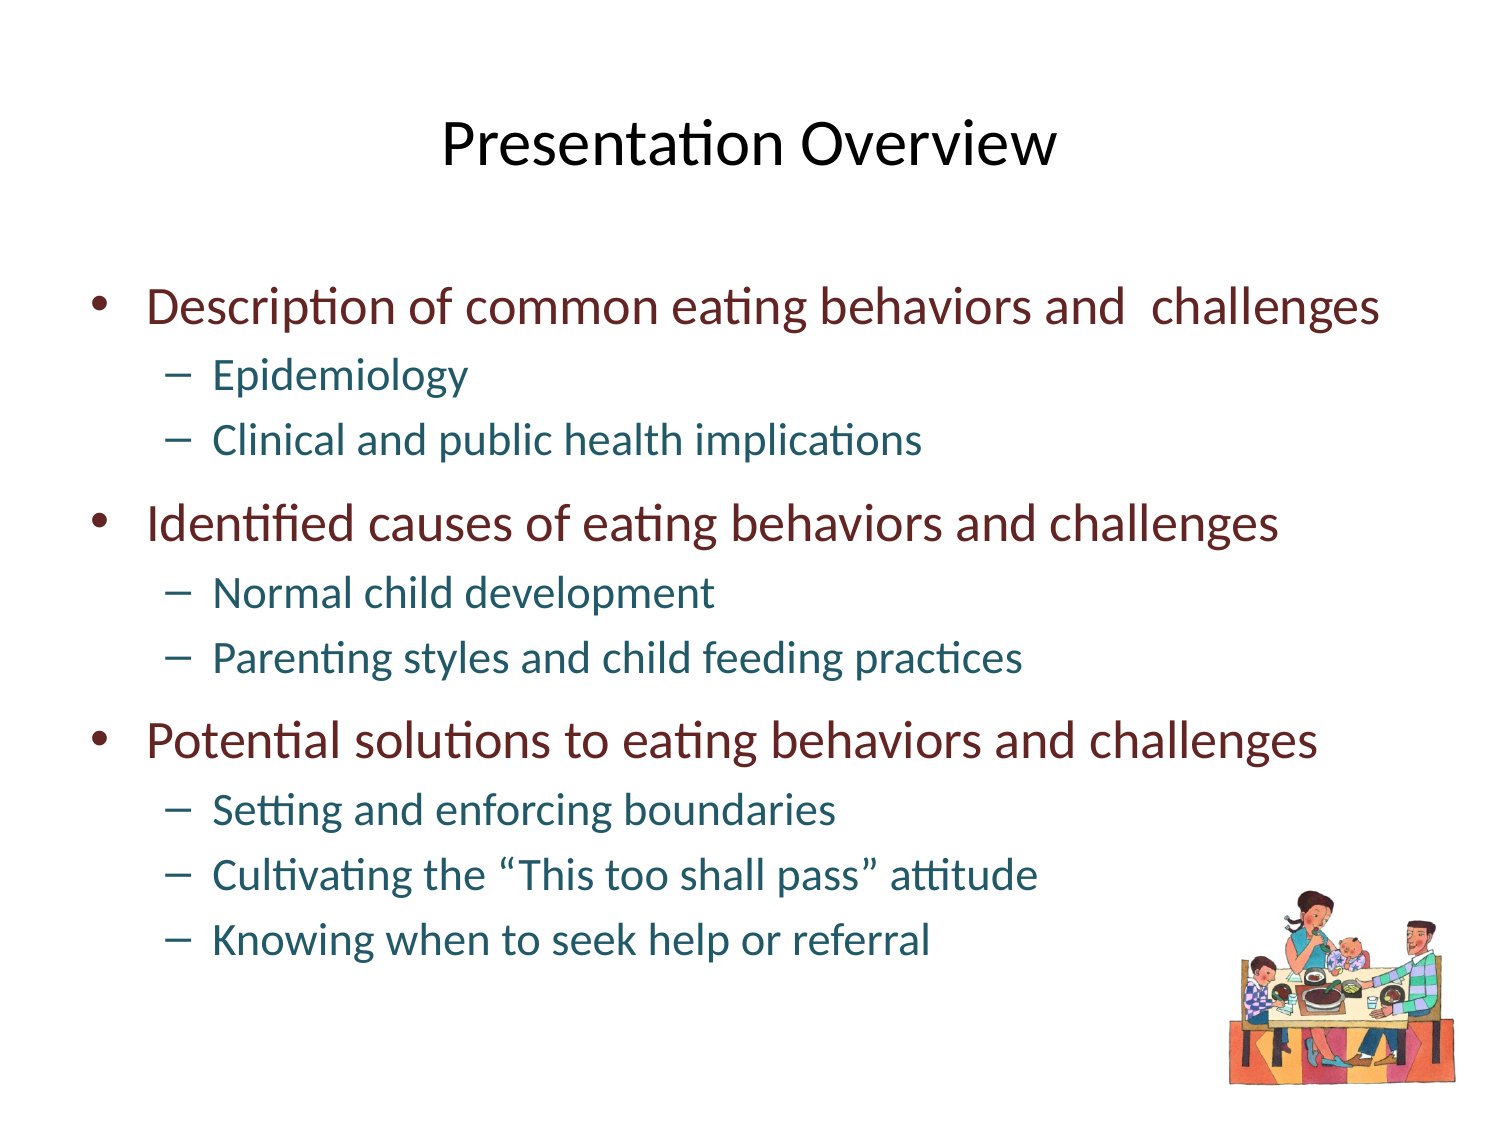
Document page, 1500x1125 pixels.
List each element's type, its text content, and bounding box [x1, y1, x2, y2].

list Description of common eating behaviors and challenges Epidemiology Clinical and public health implications Identified causes of eating behaviors and challenges Normal child development Parenting styles and child feeding practices Potential solutions to eating behaviors and challenges Setting and enforcing boundaries Cultivating the “This too shall pass” attitude Knowing when to seek help or referral [75, 262, 1425, 1025]
picture [1224, 887, 1459, 1088]
title Presentation Overview [75, 45, 1425, 233]
